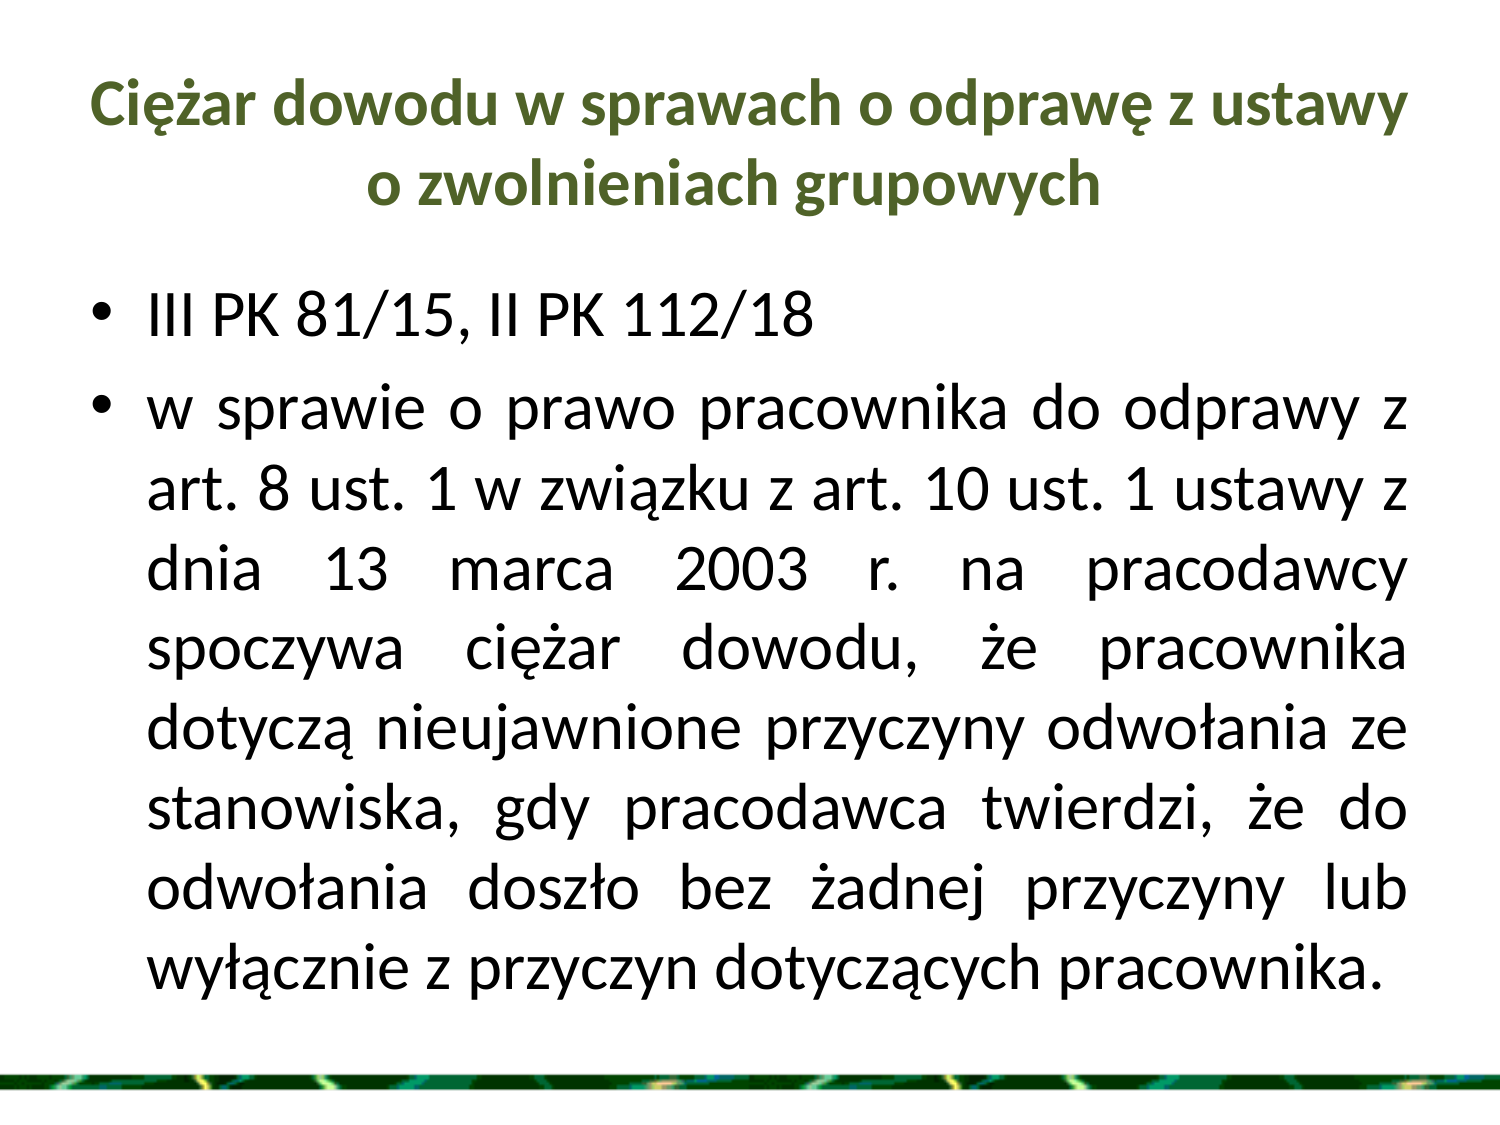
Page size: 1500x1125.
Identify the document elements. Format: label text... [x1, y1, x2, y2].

picture [0, 1070, 1500, 1096]
title Ciężar dowodu w sprawach o odprawę z ustawy o zwolnieniach grupowych [75, 45, 1425, 233]
list III PK 81/15, II PK 112/18 w sprawie o prawo pracownika do odprawy z art. 8 ust. 1 w związku z art. 10 ust. 1 ustawy z dnia 13 marca 2003 r. na pracodawcy spoczywa ciężar dowodu, że pracownika dotyczą nieujawnione przyczyny odwołania ze stanowiska, gdy pracodawca twierdzi, że do odwołania doszło bez żadnej przyczyny lub wyłącznie z przyczyn dotyczących pracownika. [75, 262, 1425, 1005]
